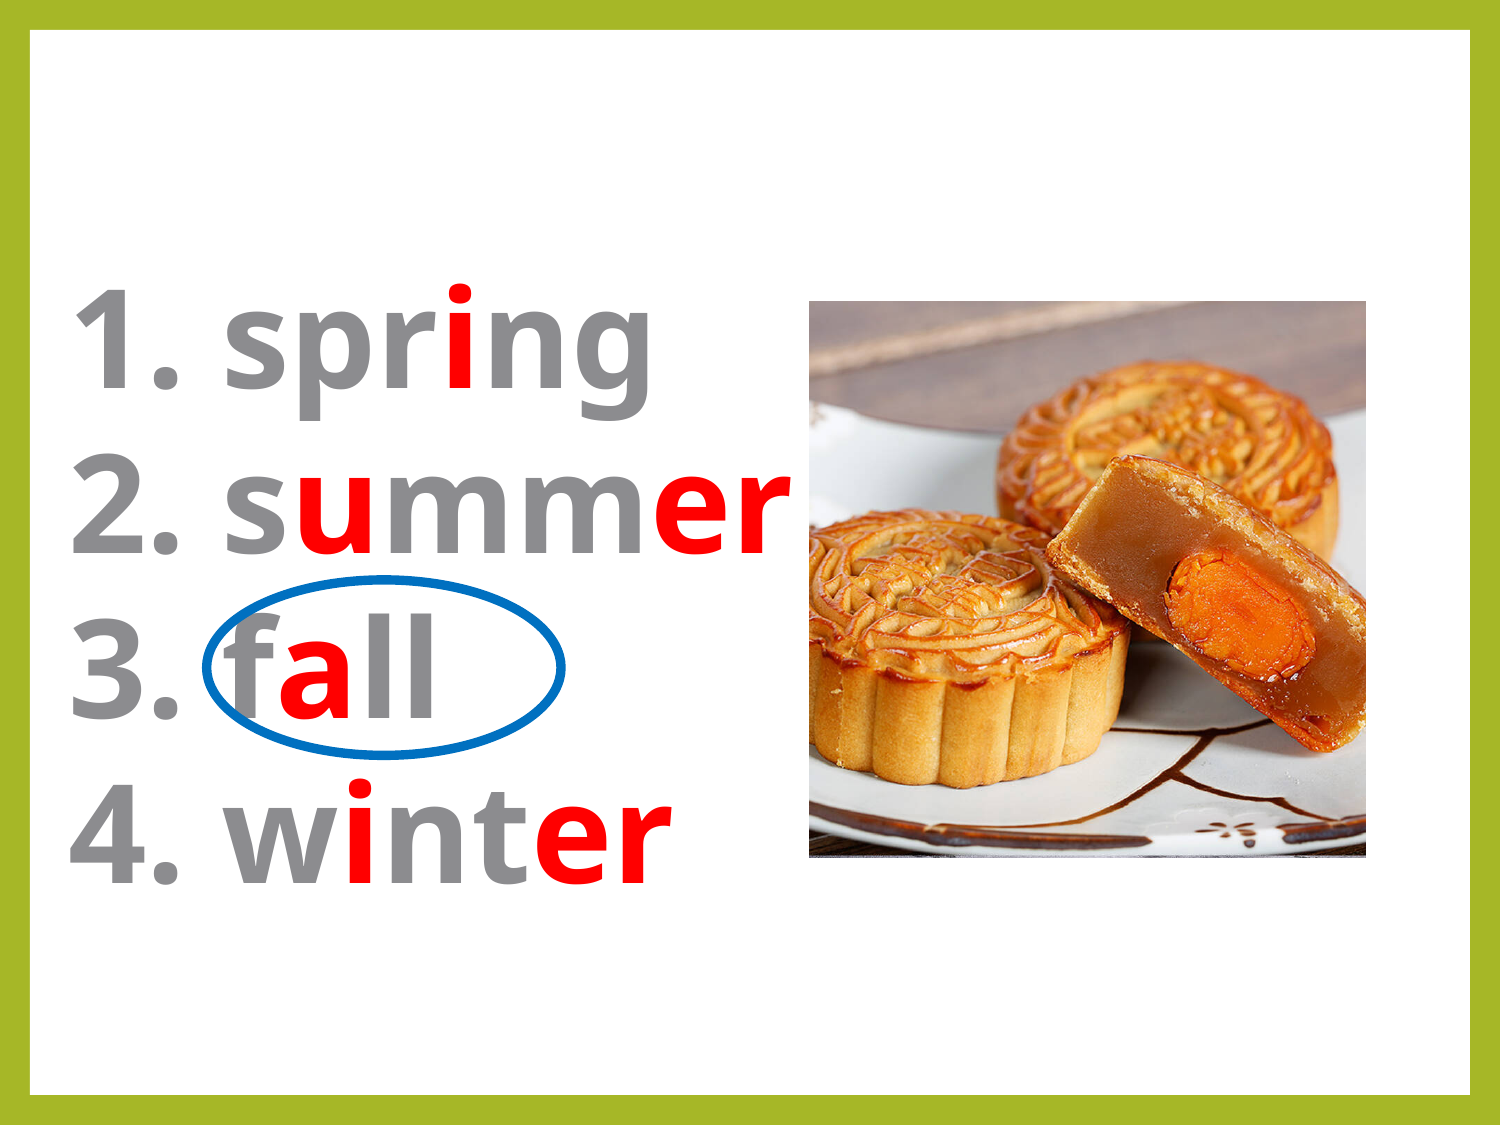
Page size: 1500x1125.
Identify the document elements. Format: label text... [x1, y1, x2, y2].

text_box 1. spring 2. summer 3. fall 4. winter [53, 243, 845, 1084]
text_box [205, 578, 563, 757]
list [808, 301, 1366, 859]
